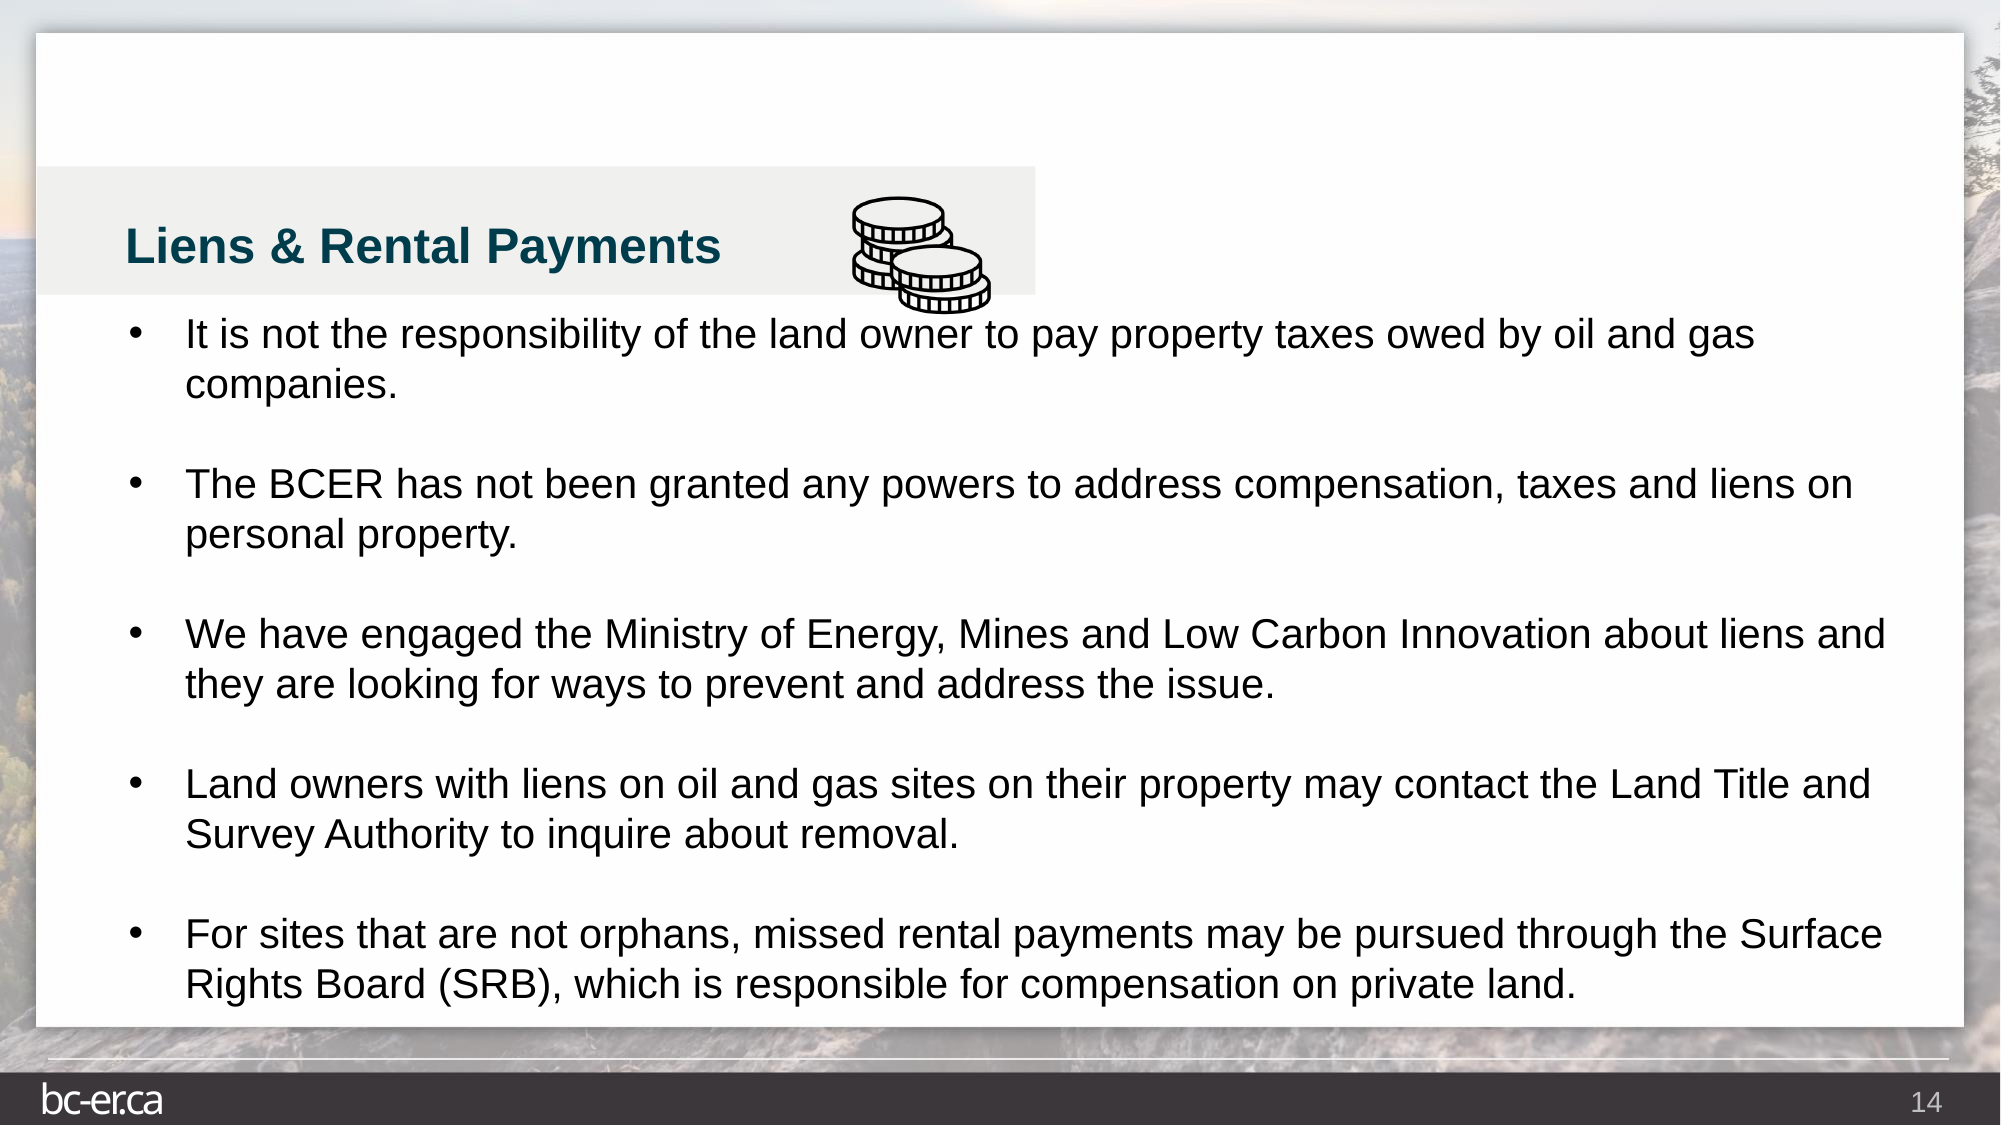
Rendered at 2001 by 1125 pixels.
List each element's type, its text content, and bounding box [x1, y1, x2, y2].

picture [0, 0, 2001, 1125]
text_box [36, 165, 1037, 296]
text_box bc-er.ca [24, 1065, 204, 1125]
text_box 14 [1860, 1054, 1958, 1125]
text_box Liens & Rental Payments [110, 175, 811, 281]
text_box It is not the responsibility of the land owner to pay property taxes owed by oil and gas companies. The BCER has not been granted any powers to address compensation, taxes and liens on personal property. We have engaged the Ministry of Energy, Mines and Low Carbon Innovation about liens and they are looking for ways to prevent and address the issue. Land owners with liens on oil and gas sites on their property may contact the Land Title and Survey Authority to inquire about removal. For sites that are not orphans, missed rental payments may be pursued through the Surface Rights Board (SRB), which is responsible for compensation on private land. [113, 299, 1934, 1015]
